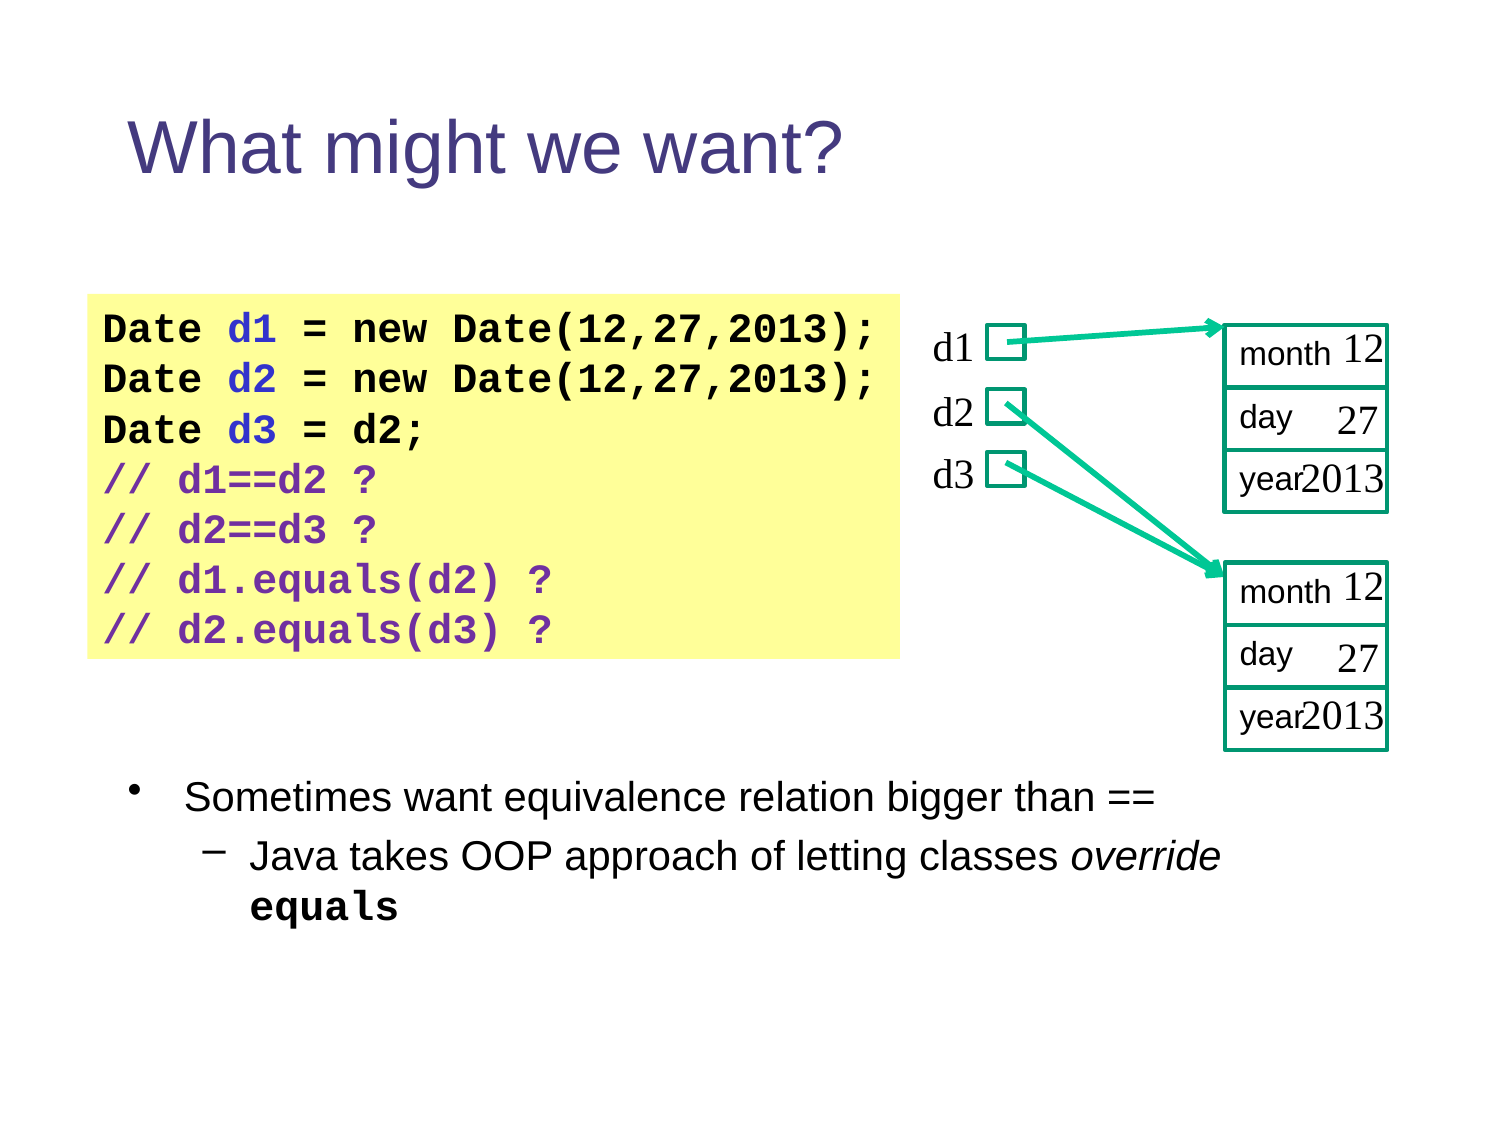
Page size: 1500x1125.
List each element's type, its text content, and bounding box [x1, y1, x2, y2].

title What might we want? [112, 50, 1388, 238]
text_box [917, 312, 1401, 751]
text_box Date d1 = new Date(12,27,2013); Date d2 = new Date(12,27,2013); Date d3 = d2; // d1==d2 ? // d2==d3 ? // d1.equals(d2) ? // d2.equals(d3) ? [87, 293, 900, 659]
list Sometimes want equivalence relation bigger than == Java takes OOP approach of letting classes override equals [112, 762, 1396, 1000]
